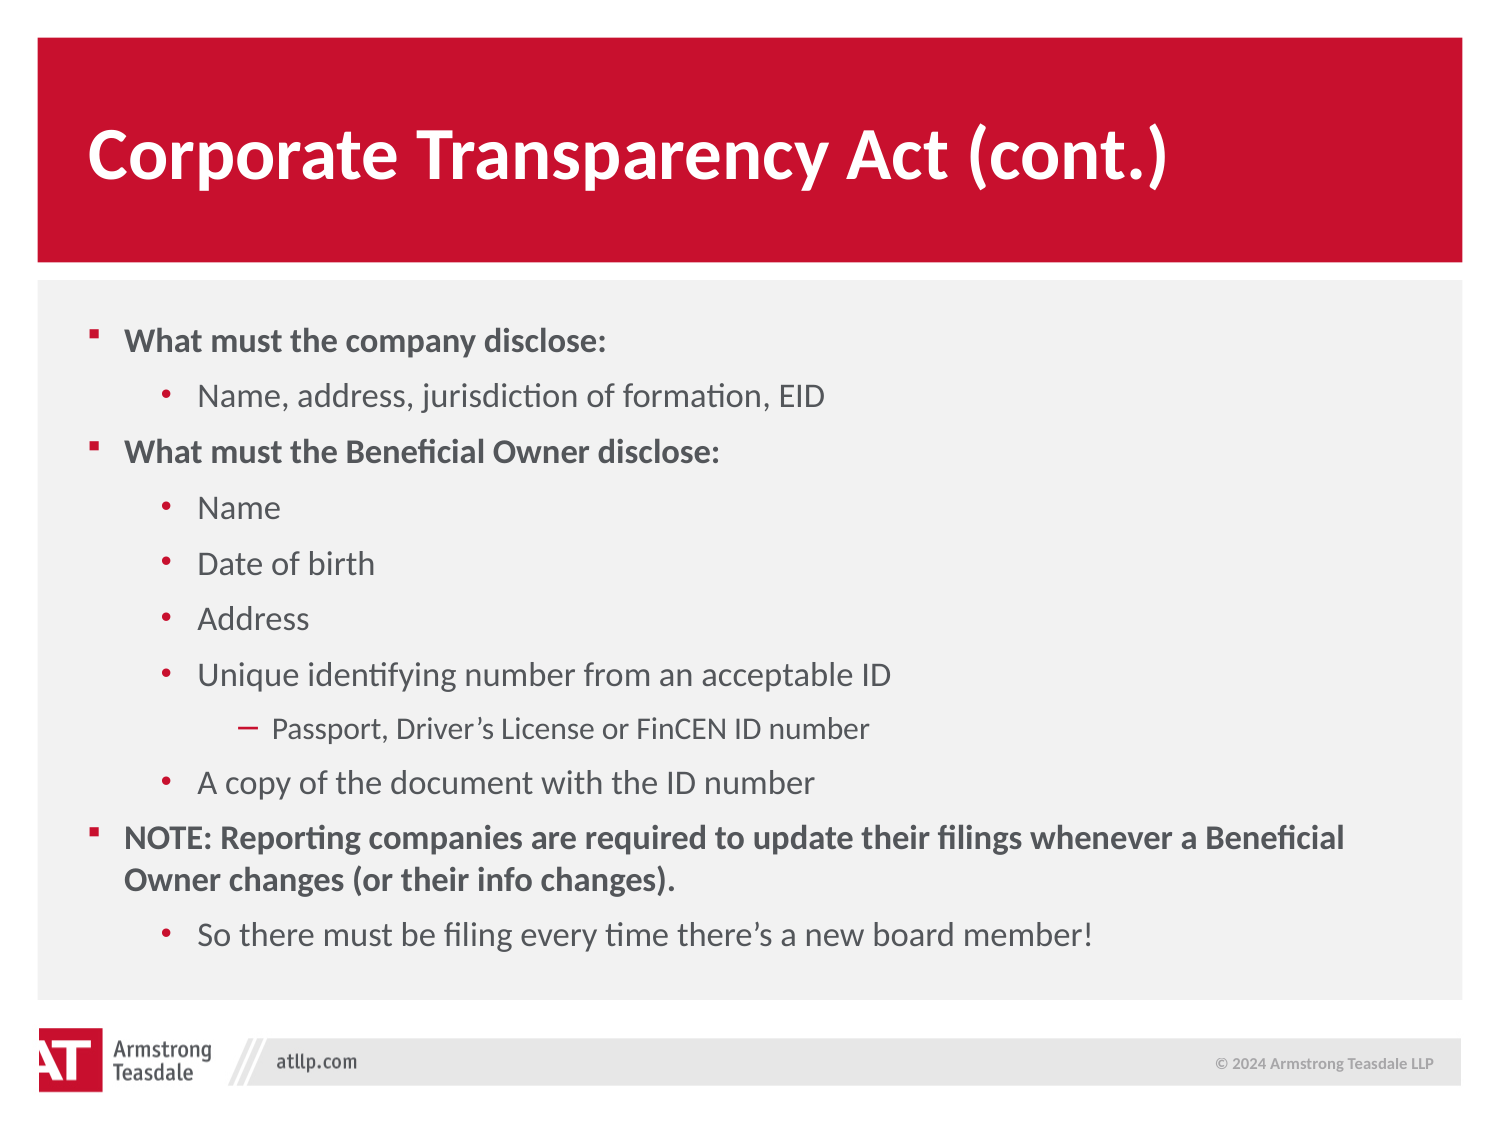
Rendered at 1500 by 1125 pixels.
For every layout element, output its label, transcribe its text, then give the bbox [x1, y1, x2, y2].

list What must the company disclose: Name, address, jurisdiction of formation, EID What must the Beneficial Owner disclose: Name Date of birth Address Unique identifying number from an acceptable ID Passport, Driver’s License or FinCEN ID number A copy of the document with the ID number NOTE: Reporting companies are required to update their filings whenever a Beneficial Owner changes (or their info changes). So there must be filing every time there’s a new board member! [37, 280, 1463, 1000]
picture [0, 999, 1500, 1125]
title Corporate Transparency Act (cont.) [37, 37, 1463, 263]
